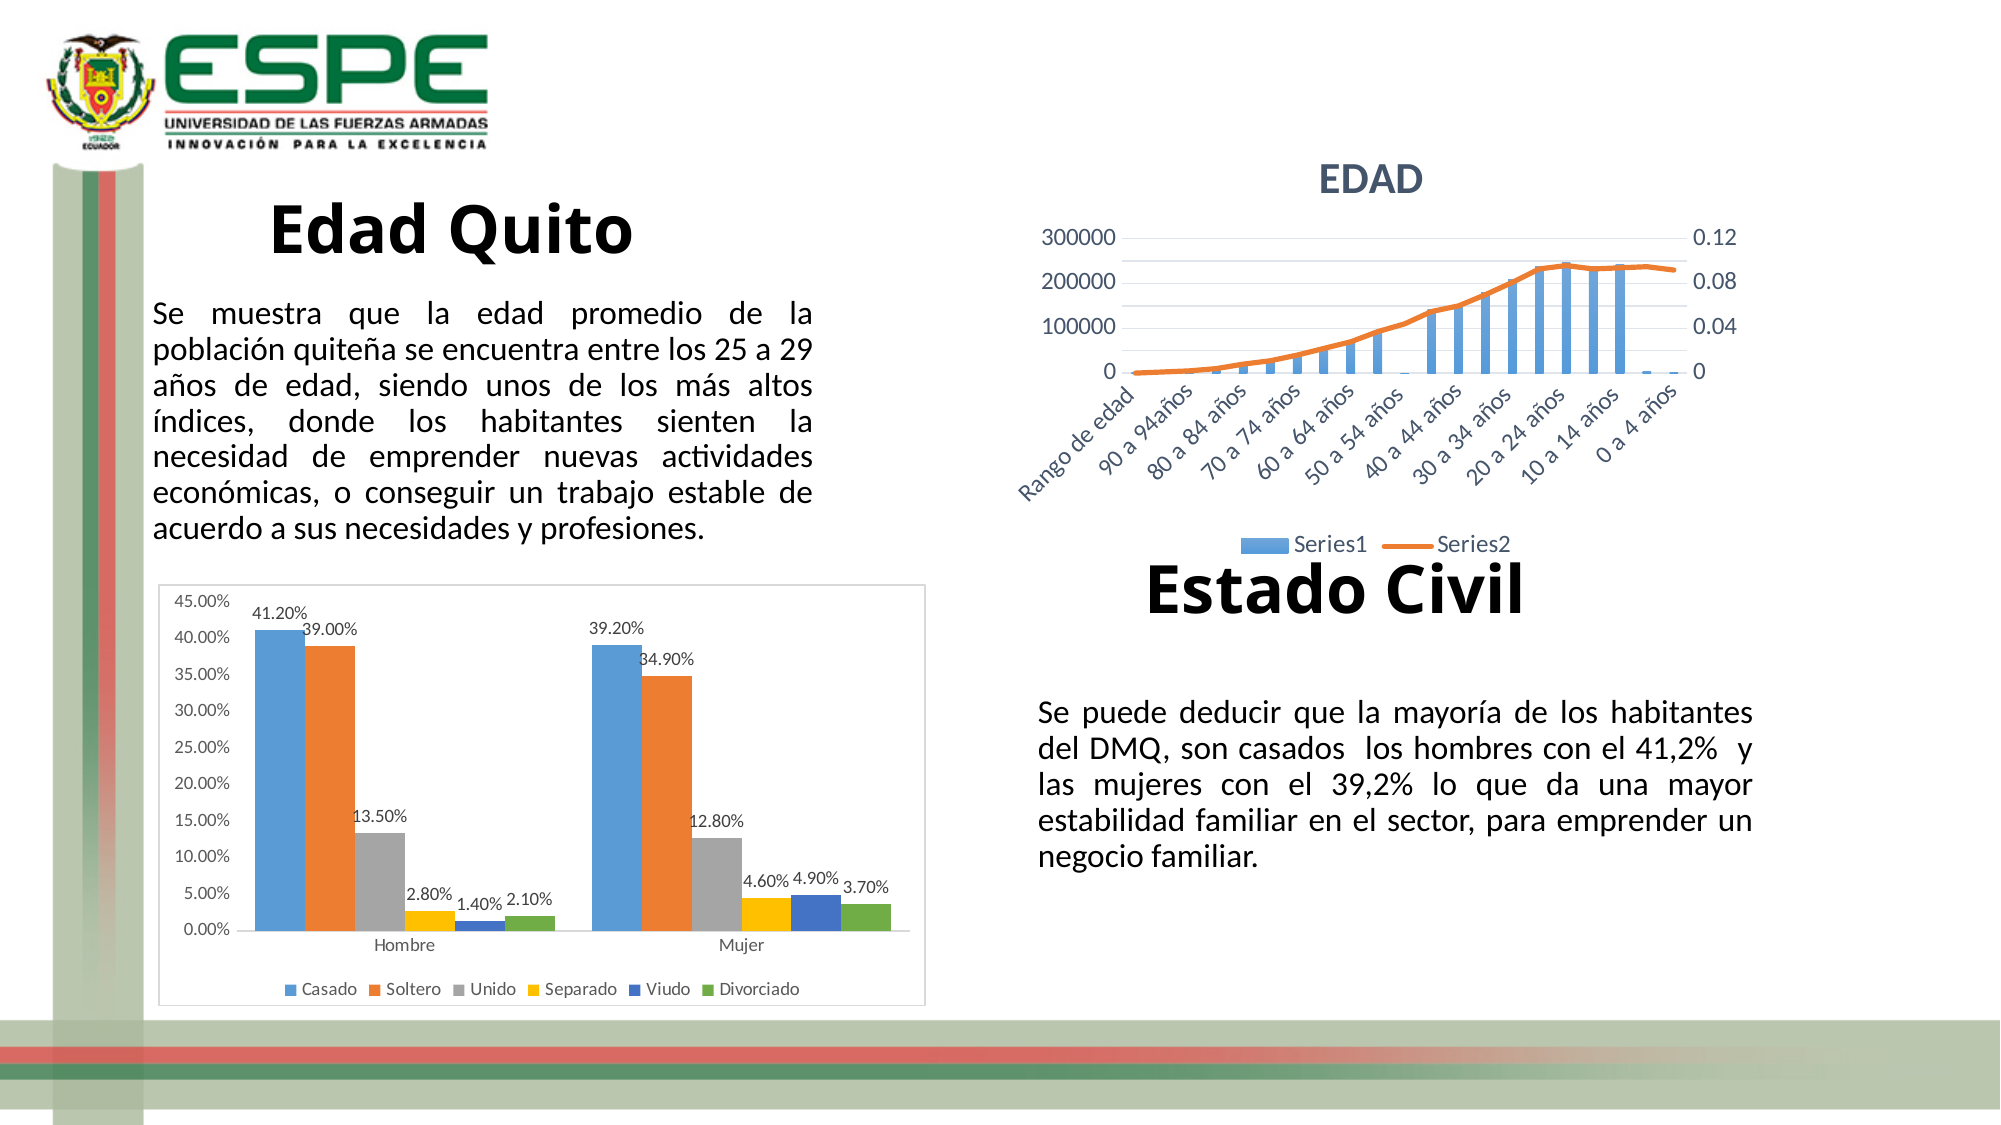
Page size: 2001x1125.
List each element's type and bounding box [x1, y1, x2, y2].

chart [158, 584, 927, 1007]
picture [0, 0, 2000, 1125]
chart [999, 130, 1753, 565]
